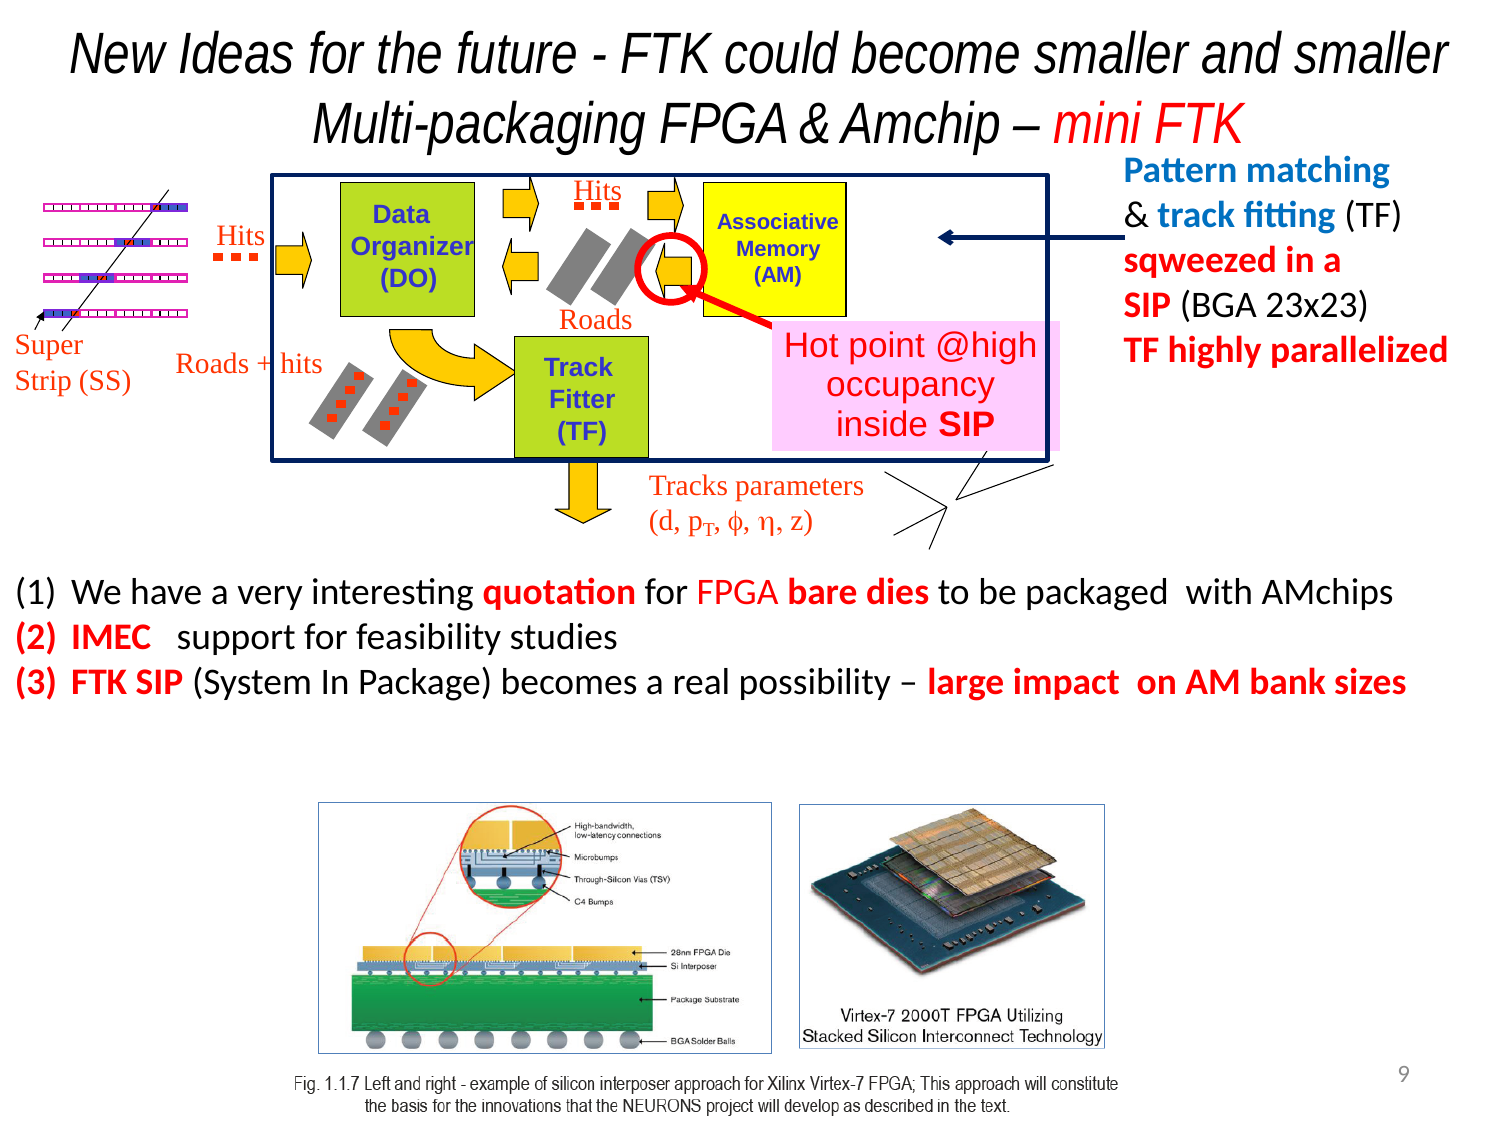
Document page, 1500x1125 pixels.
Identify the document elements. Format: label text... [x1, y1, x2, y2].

picture [0, 162, 1070, 556]
text_box We have a very interesting quotation for FPGA bare dies to be packaged with AMchips IMEC support for feasibility studies FTK SIP (System In Package) becomes a real possibility – large impact on AM bank sizes [0, 559, 1500, 709]
slide_number 9 [1138, 1042, 1425, 1103]
text_box Pattern matching & track fitting (TF) sqweezed in a SIP (BGA 23x23) TF highly parallelized [1108, 137, 1465, 423]
picture [271, 794, 1135, 1125]
title New Ideas for the future - FTK could become smaller and smaller Multi-packaging FPGA & Amchip – mini FTK [50, 20, 1495, 150]
